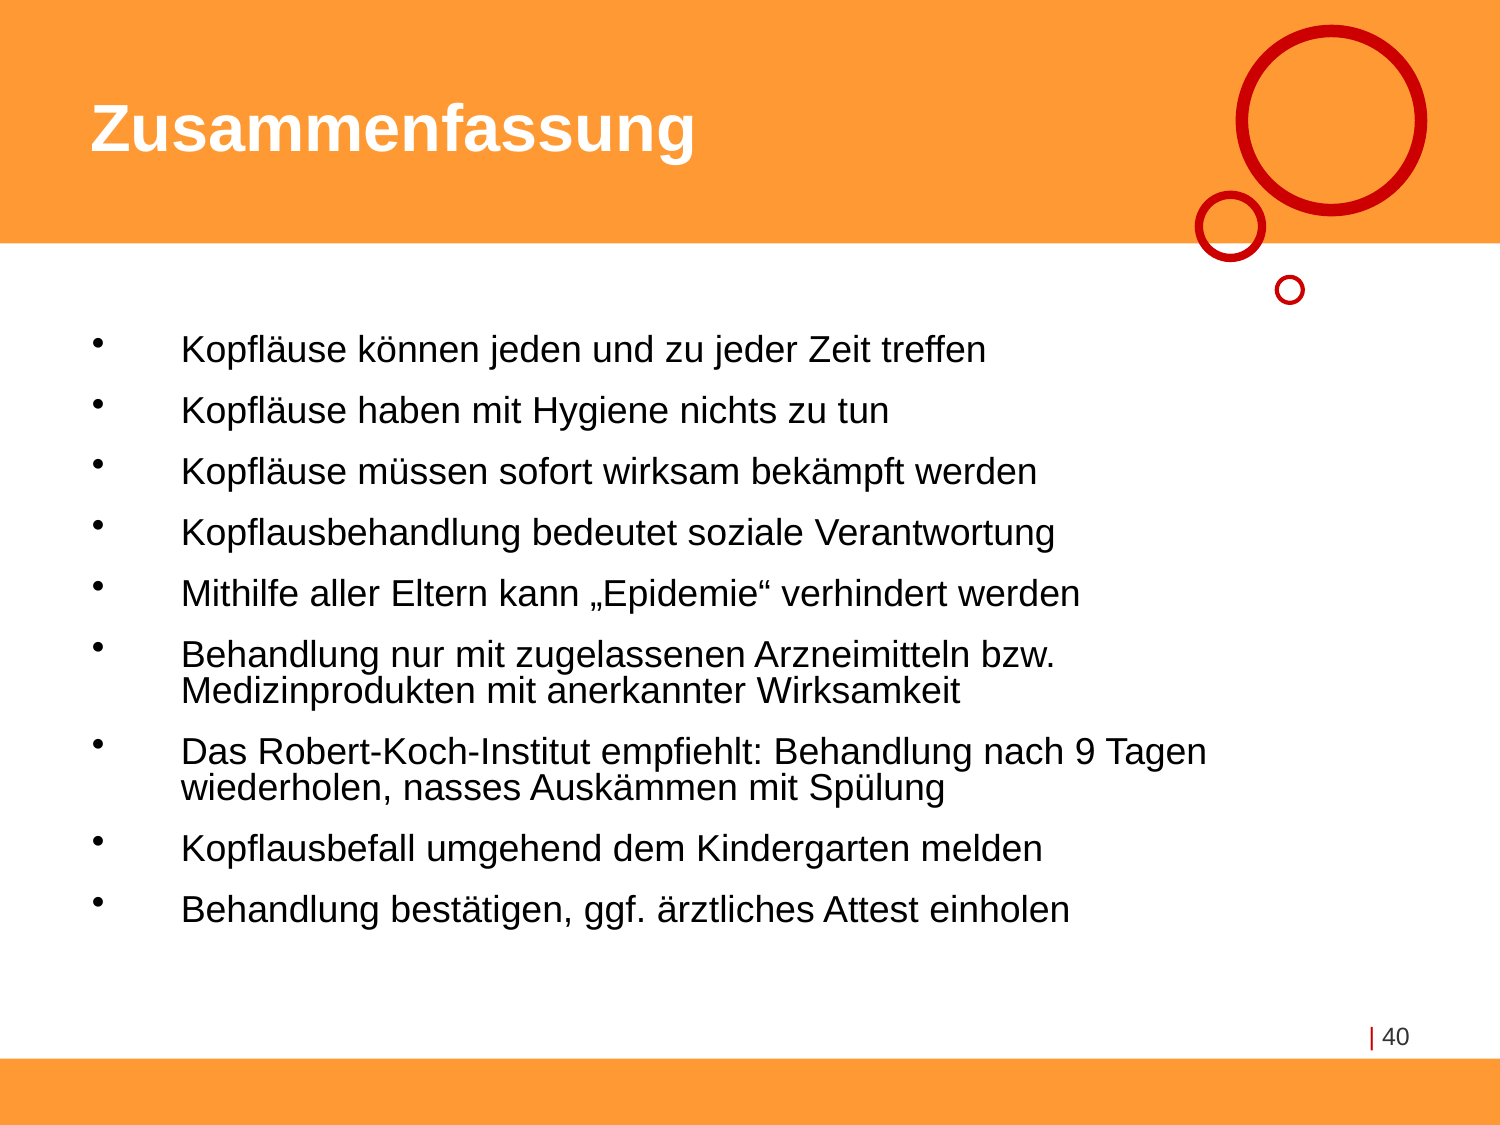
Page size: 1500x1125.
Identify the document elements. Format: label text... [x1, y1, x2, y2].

list Kopfläuse können jeden und zu jeder Zeit treffen Kopfläuse haben mit Hygiene nichts zu tun Kopfläuse müssen sofort wirksam bekämpft werden Kopflausbehandlung bedeutet soziale Verantwortung Mithilfe aller Eltern kann „Epidemie“ verhindert werden Behandlung nur mit zugelassenen Arzneimitteln bzw. Medizinprodukten mit anerkannter Wirksamkeit Das Robert-Koch-Institut empfiehlt: Behandlung nach 9 Tagen wiederholen, nasses Auskämmen mit Spülung Kopflausbefall umgehend dem Kindergarten melden Behandlung bestätigen, ggf. ärztliches Attest einholen [76, 326, 1427, 1000]
slide_number | 40 [1074, 1013, 1425, 1060]
title Zusammenfassung [75, 31, 1164, 219]
